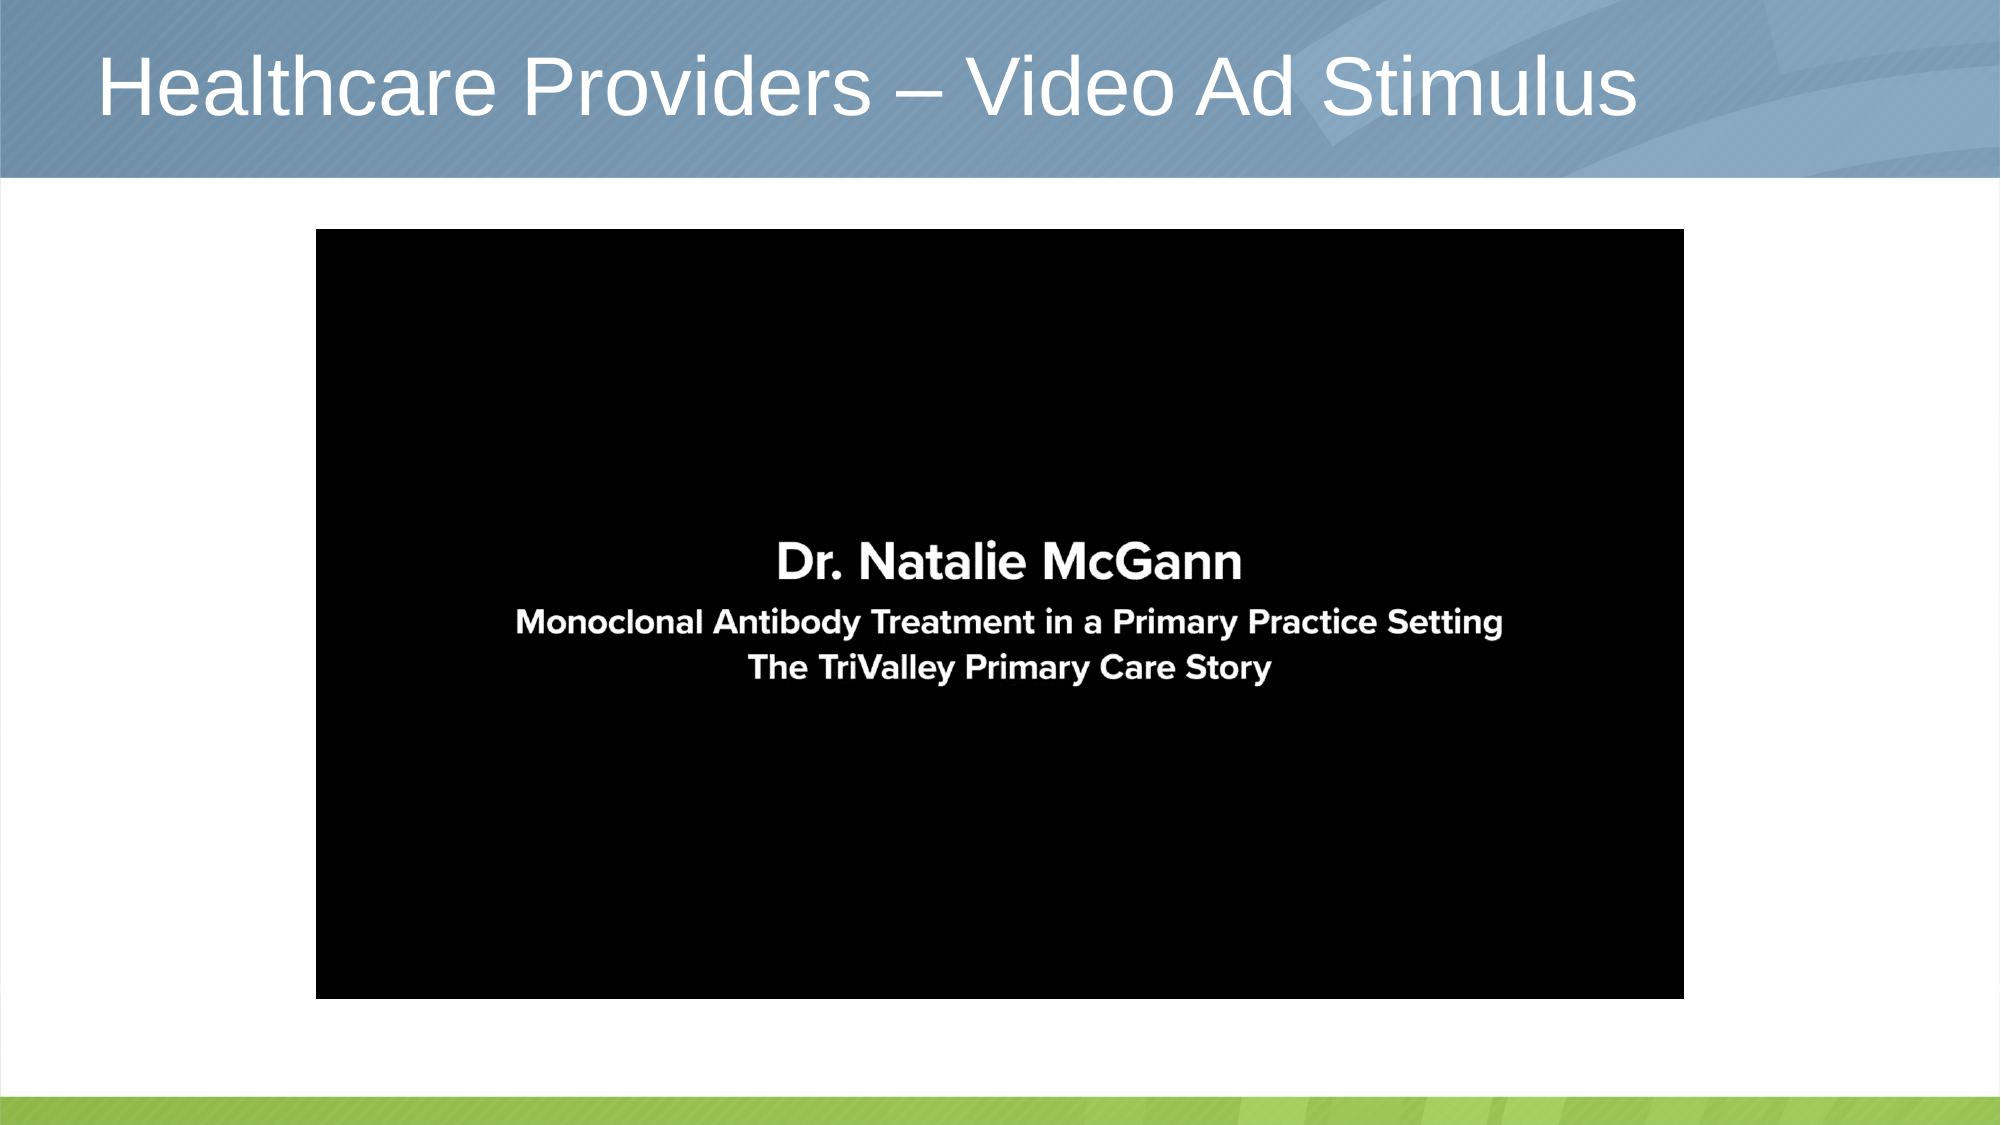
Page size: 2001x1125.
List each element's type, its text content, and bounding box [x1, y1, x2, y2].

picture [0, 0, 2000, 1125]
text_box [315, 228, 1685, 1000]
title Healthcare Providers – Video Ad Stimulus [81, 0, 1963, 178]
